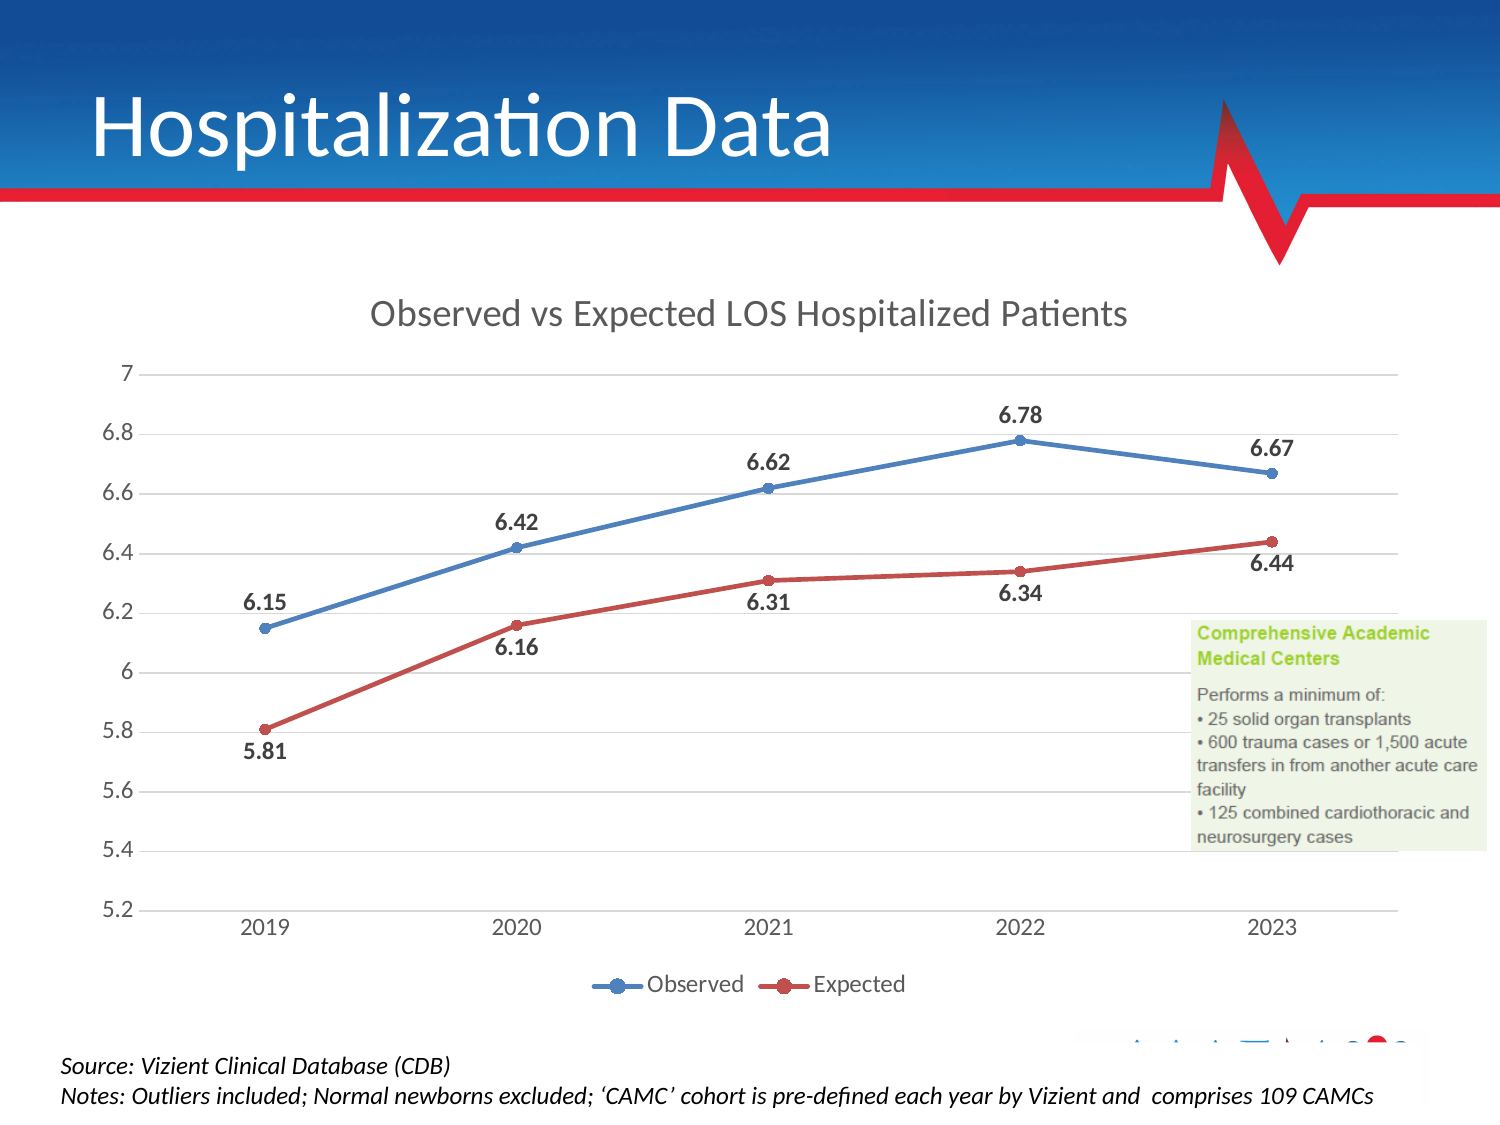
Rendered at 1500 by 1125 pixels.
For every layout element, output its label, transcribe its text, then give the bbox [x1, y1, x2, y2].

chart [74, 262, 1426, 1006]
text_box Source: Vizient Clinical Database (CDB) Notes: Outliers included; Normal newborns excluded; ‘CAMC’ cohort is pre-defined each year by Vizient and comprises 109 CAMCs [45, 1042, 1421, 1117]
title Hospitalization Data [75, 25, 1425, 214]
picture [0, 0, 1500, 1005]
picture [1074, 1030, 1430, 1105]
